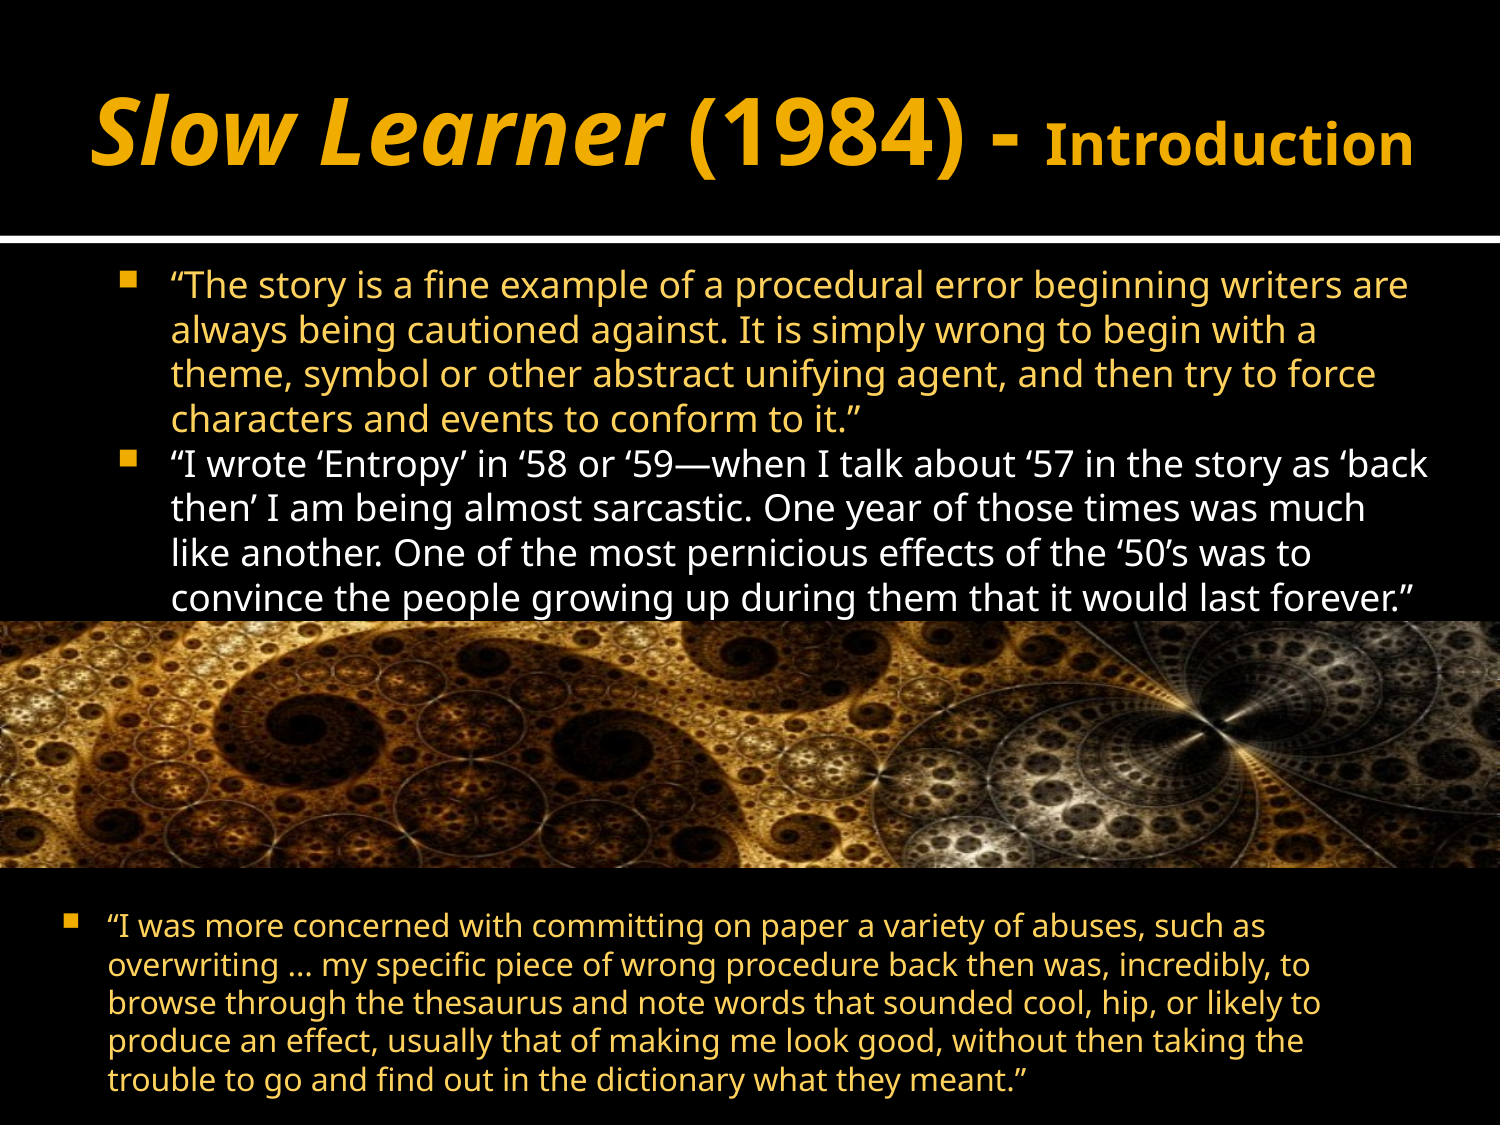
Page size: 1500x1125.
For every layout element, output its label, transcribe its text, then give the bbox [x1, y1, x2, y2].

picture [0, 621, 1500, 868]
title Slow Learner (1984) - Introduction [75, 24, 1425, 231]
list “I was more concerned with committing on paper a variety of abuses, such as overwriting … my specific piece of wrong procedure back then was, incredibly, to browse through the thesaurus and note words that sounded cool, hip, or likely to produce an effect, usually that of making me look good, without then taking the trouble to go and find out in the dictionary what they meant.” [35, 890, 1425, 1108]
list “The story is a fine example of a procedural error beginning writers are always being cautioned against. It is simply wrong to begin with a theme, symbol or other abstract unifying agent, and then try to force characters and events to conform to it.” “I wrote ‘Entropy’ in ‘58 or ‘59—when I talk about ‘57 in the story as ‘back then’ I am being almost sarcastic. One year of those times was much like another. One of the most pernicious effects of the ‘50’s was to convince the people growing up during them that it would last forever.” [82, 246, 1449, 619]
